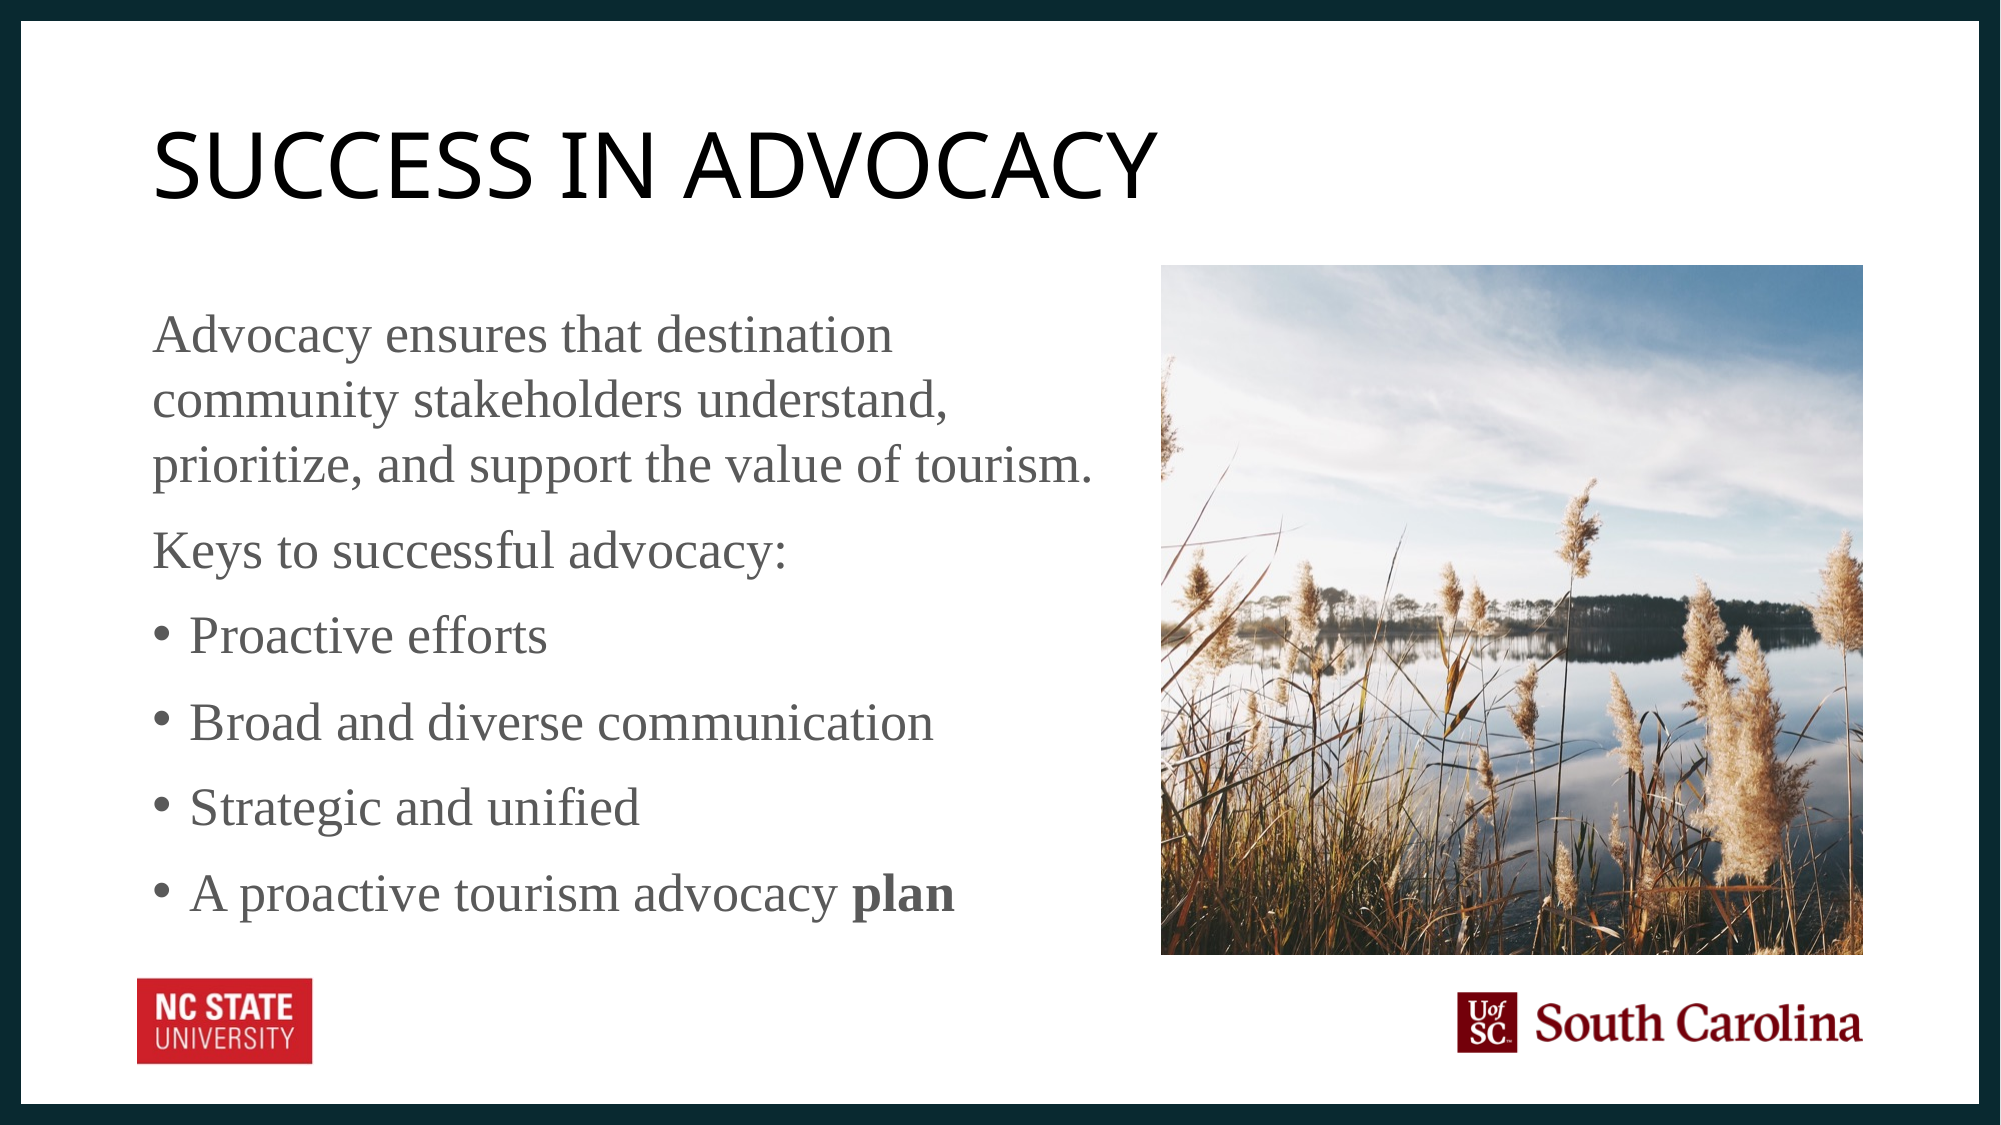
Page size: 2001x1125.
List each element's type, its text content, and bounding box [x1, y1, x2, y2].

title SUCCESS IN ADVOCACY [137, 59, 1863, 266]
picture [1457, 992, 1863, 1053]
picture [137, 977, 314, 1066]
list Advocacy ensures that destination community stakeholders understand, prioritize, and support the value of tourism. Keys to successful advocacy: Proactive efforts Broad and diverse communication Strategic and unified A proactive tourism advocacy plan [137, 266, 1161, 955]
picture [1161, 265, 1863, 955]
